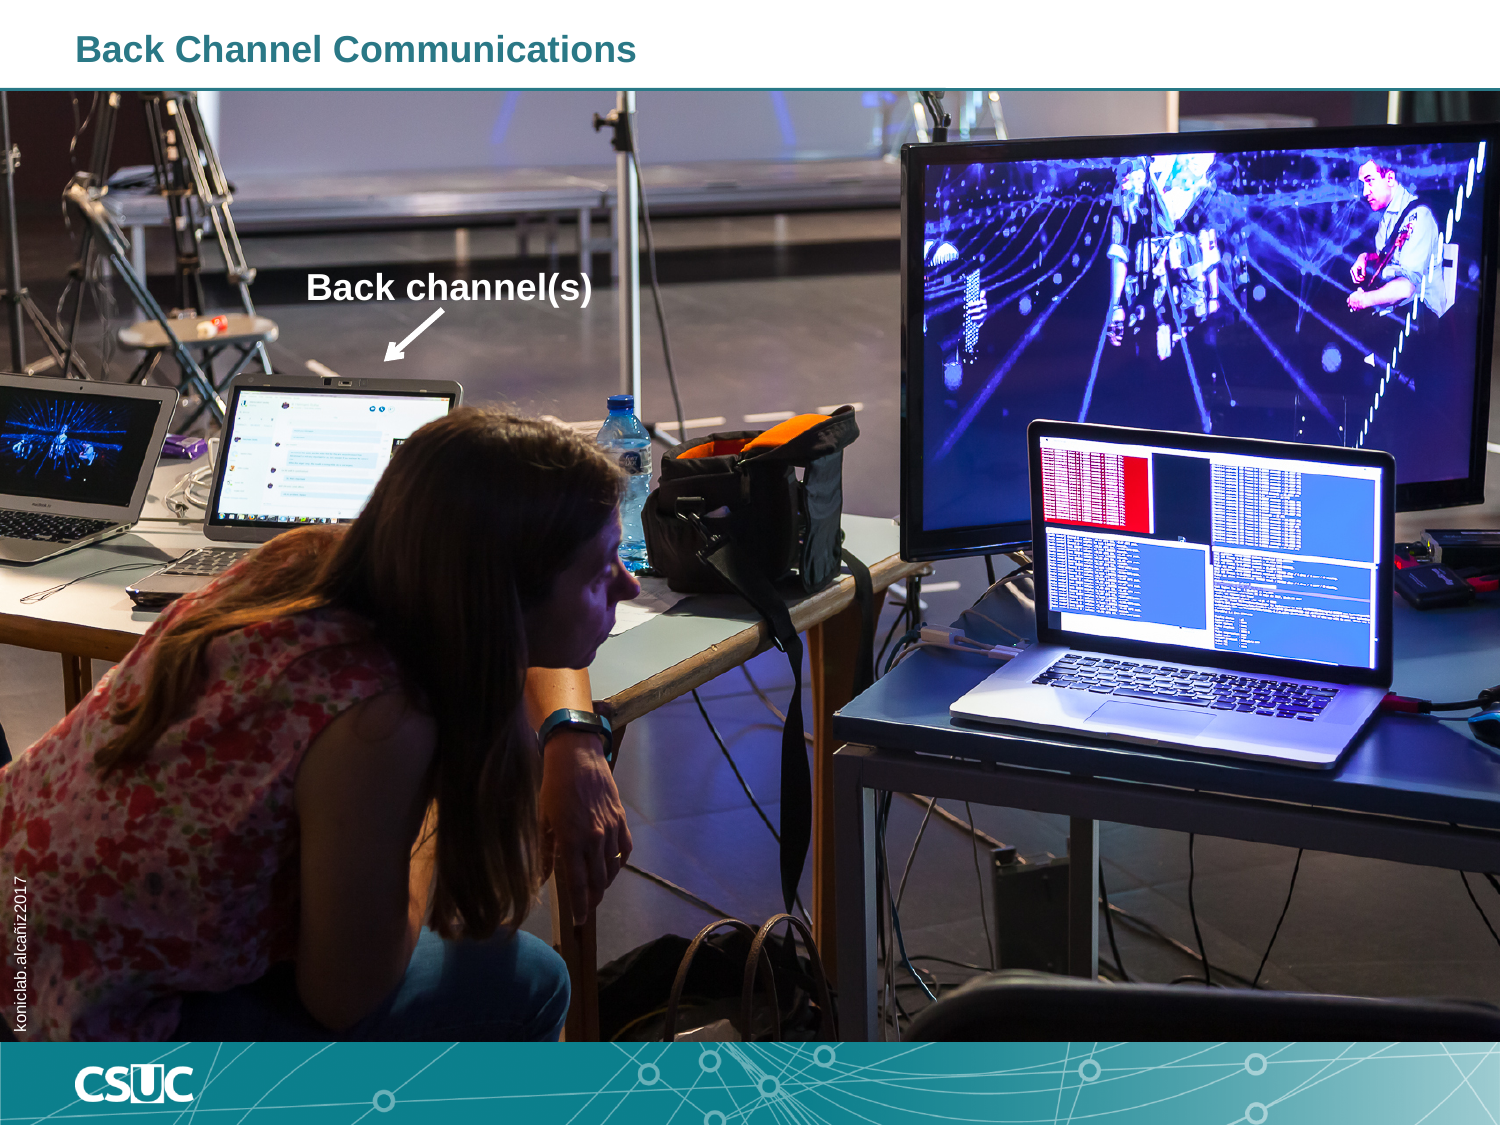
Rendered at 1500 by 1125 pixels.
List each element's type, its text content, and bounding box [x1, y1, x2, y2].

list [0, 90, 1500, 1042]
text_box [383, 309, 444, 362]
title Back Channel Communications [75, 14, 1425, 80]
picture [0, 1042, 1500, 1125]
